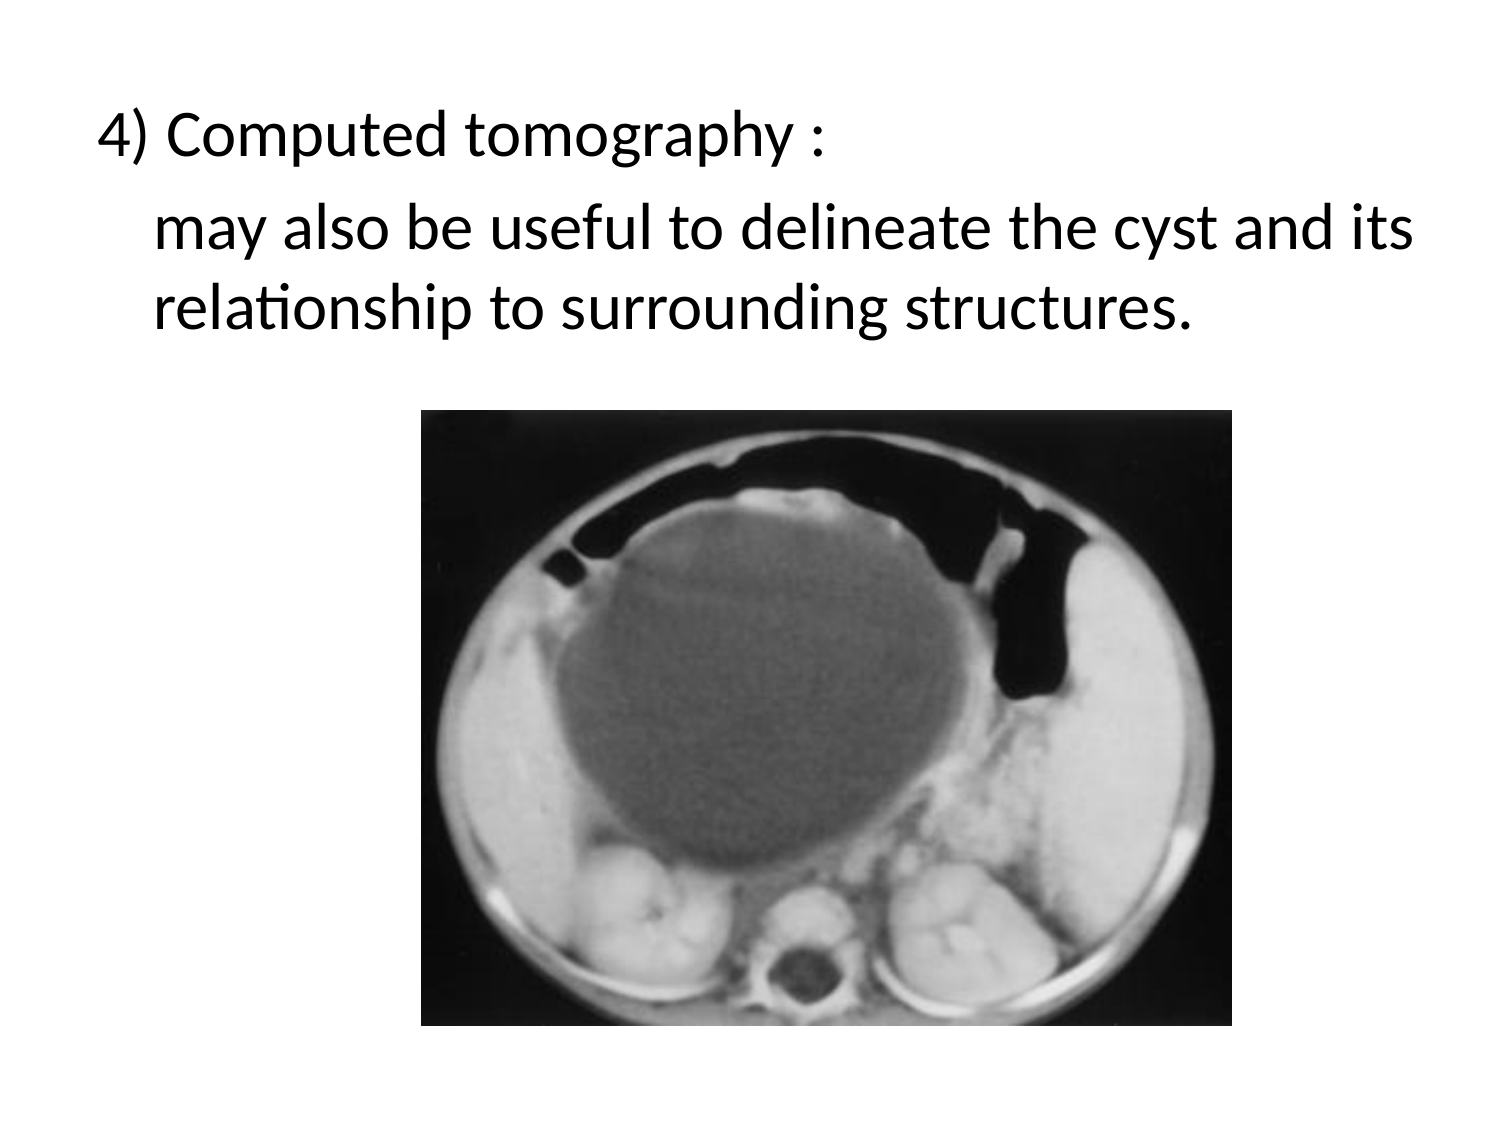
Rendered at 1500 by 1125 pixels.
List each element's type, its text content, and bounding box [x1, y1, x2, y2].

picture [421, 409, 1232, 1026]
list 4) Computed tomography : may also be useful to delineate the cyst and its relationship to surrounding structures. [82, 82, 1432, 825]
